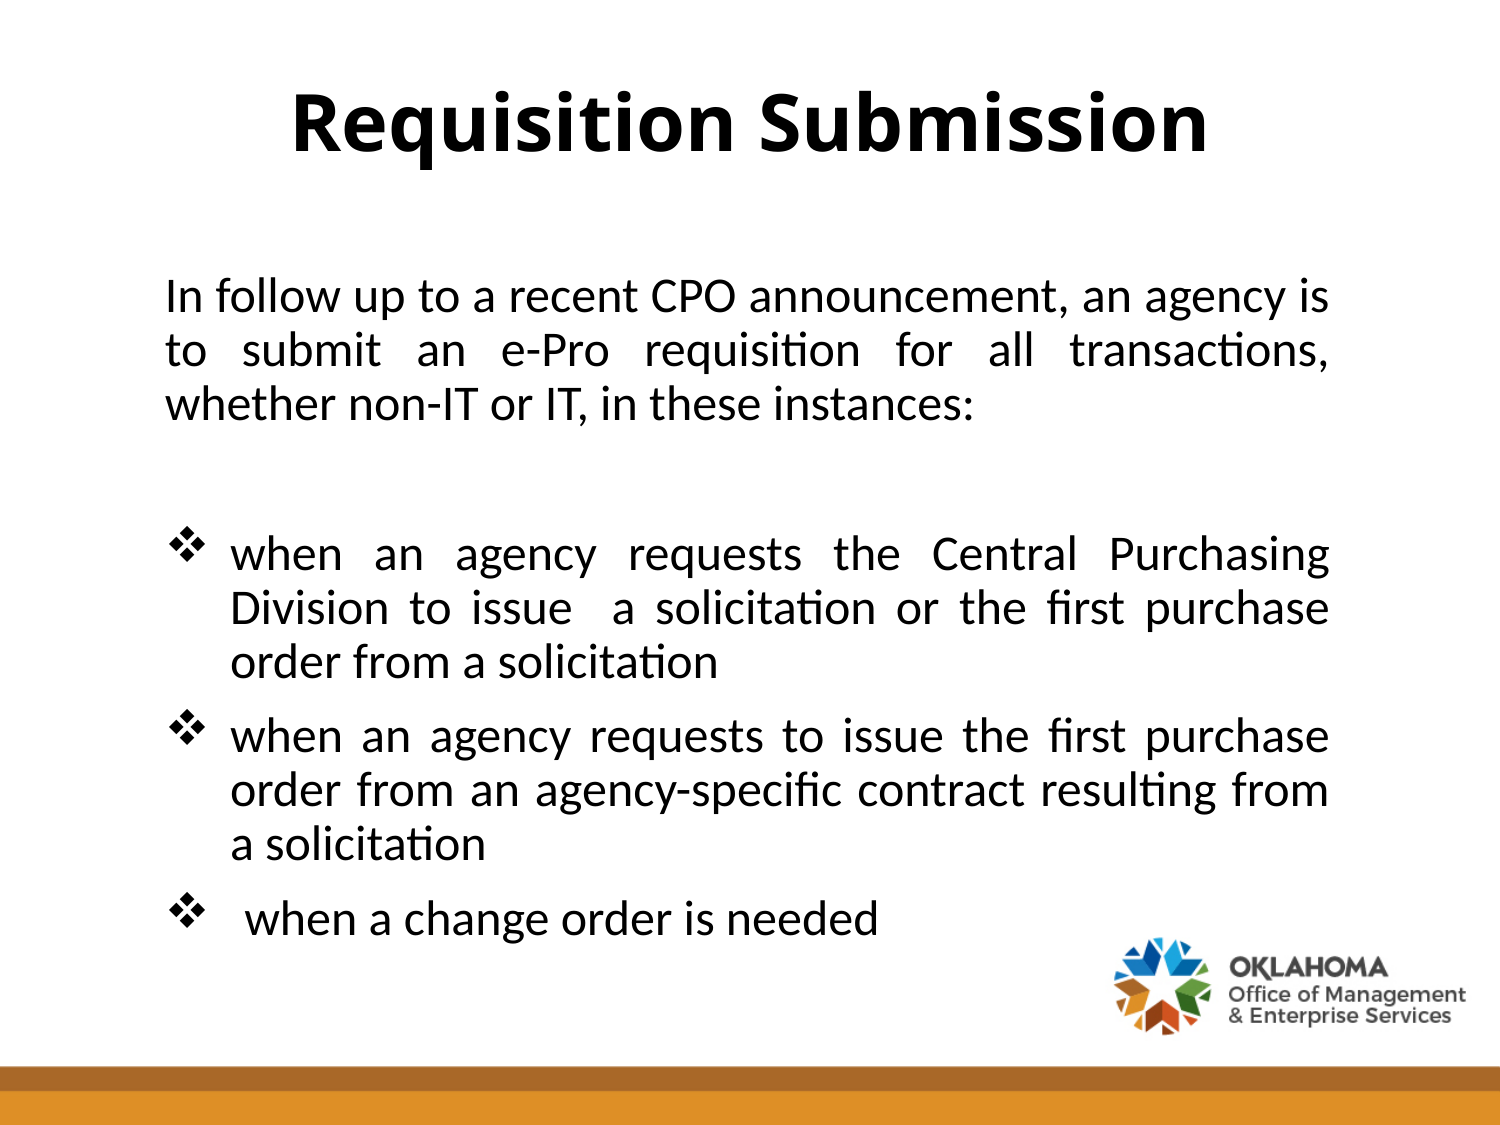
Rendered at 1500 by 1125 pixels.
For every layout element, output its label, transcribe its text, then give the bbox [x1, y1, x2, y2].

picture [0, 0, 1500, 1125]
text_box In follow up to a recent CPO announcement, an agency is to submit an e-Pro requisition for all transactions, whether non-IT or IT, in these instances: when an agency requests the Central Purchasing Division to issue a solicitation or the first purchase order from a solicitation when an agency requests to issue the first purchase order from an agency-specific contract resulting from a solicitation when a change order is needed [149, 261, 1346, 954]
text_box Requisition Submission [112, 44, 1388, 206]
